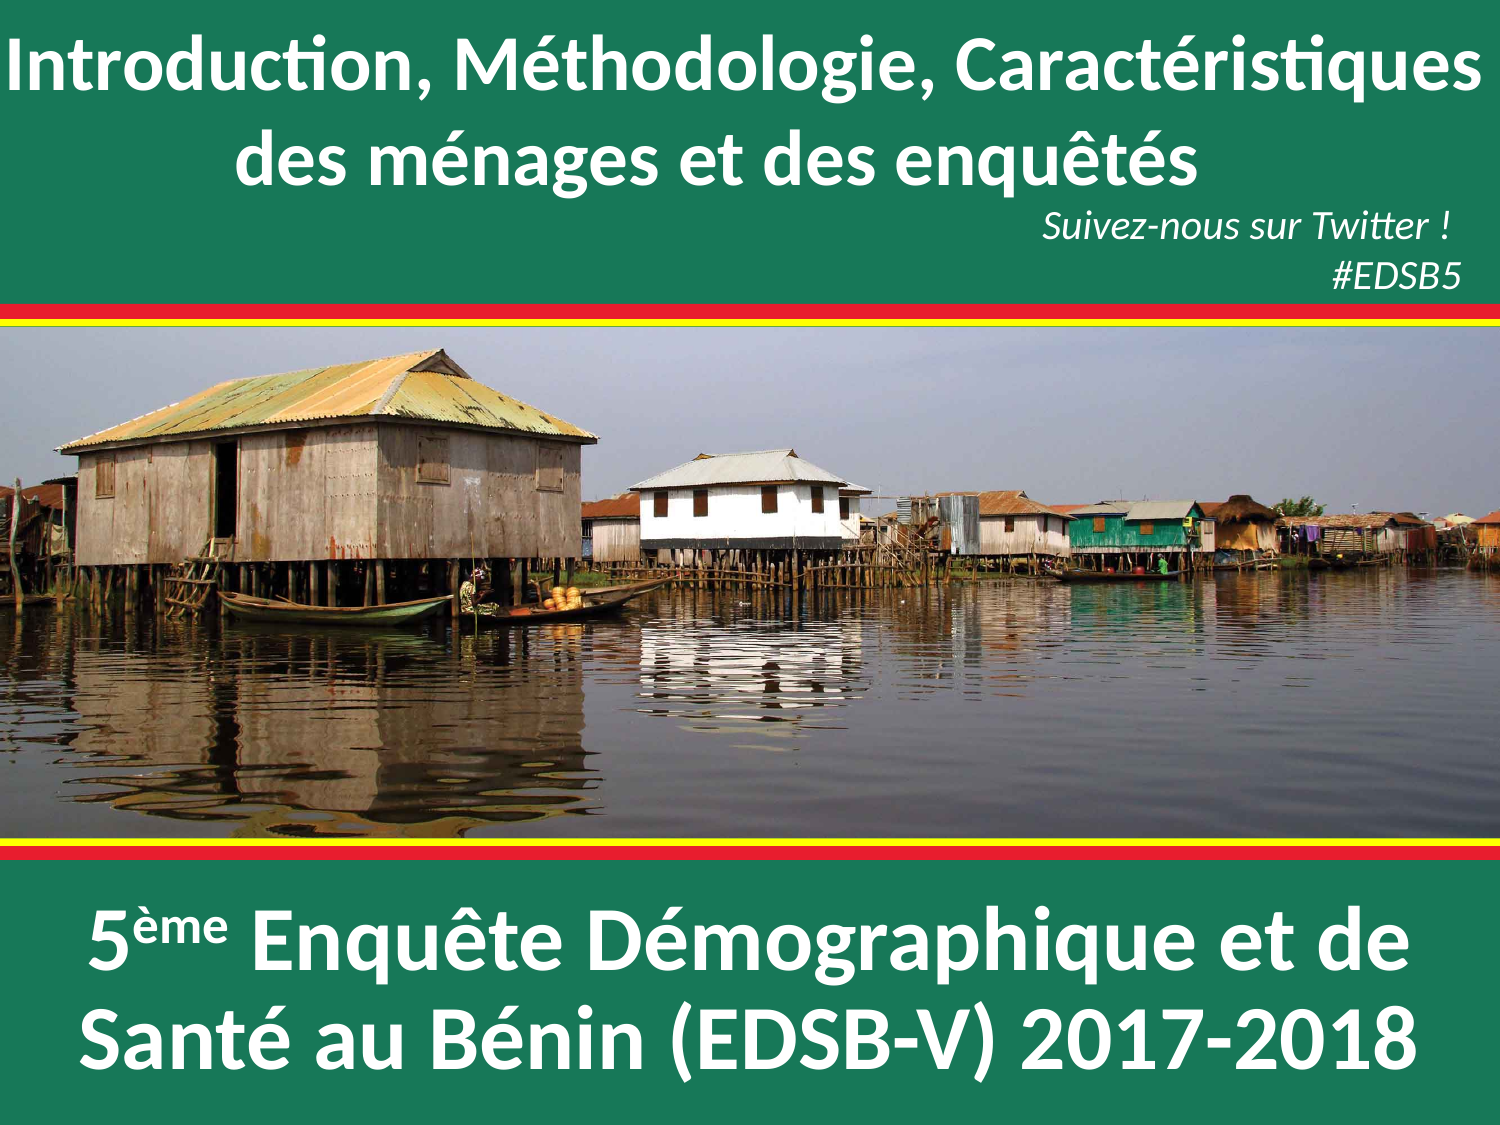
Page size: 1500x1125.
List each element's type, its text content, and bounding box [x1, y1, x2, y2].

text_box Introduction, Méthodologie, Caractéristiques des ménages et des enquêtés [0, 3, 1500, 209]
text_box Suivez-nous sur Twitter ! #EDSB5 [1022, 190, 1477, 306]
picture [0, 327, 1500, 838]
